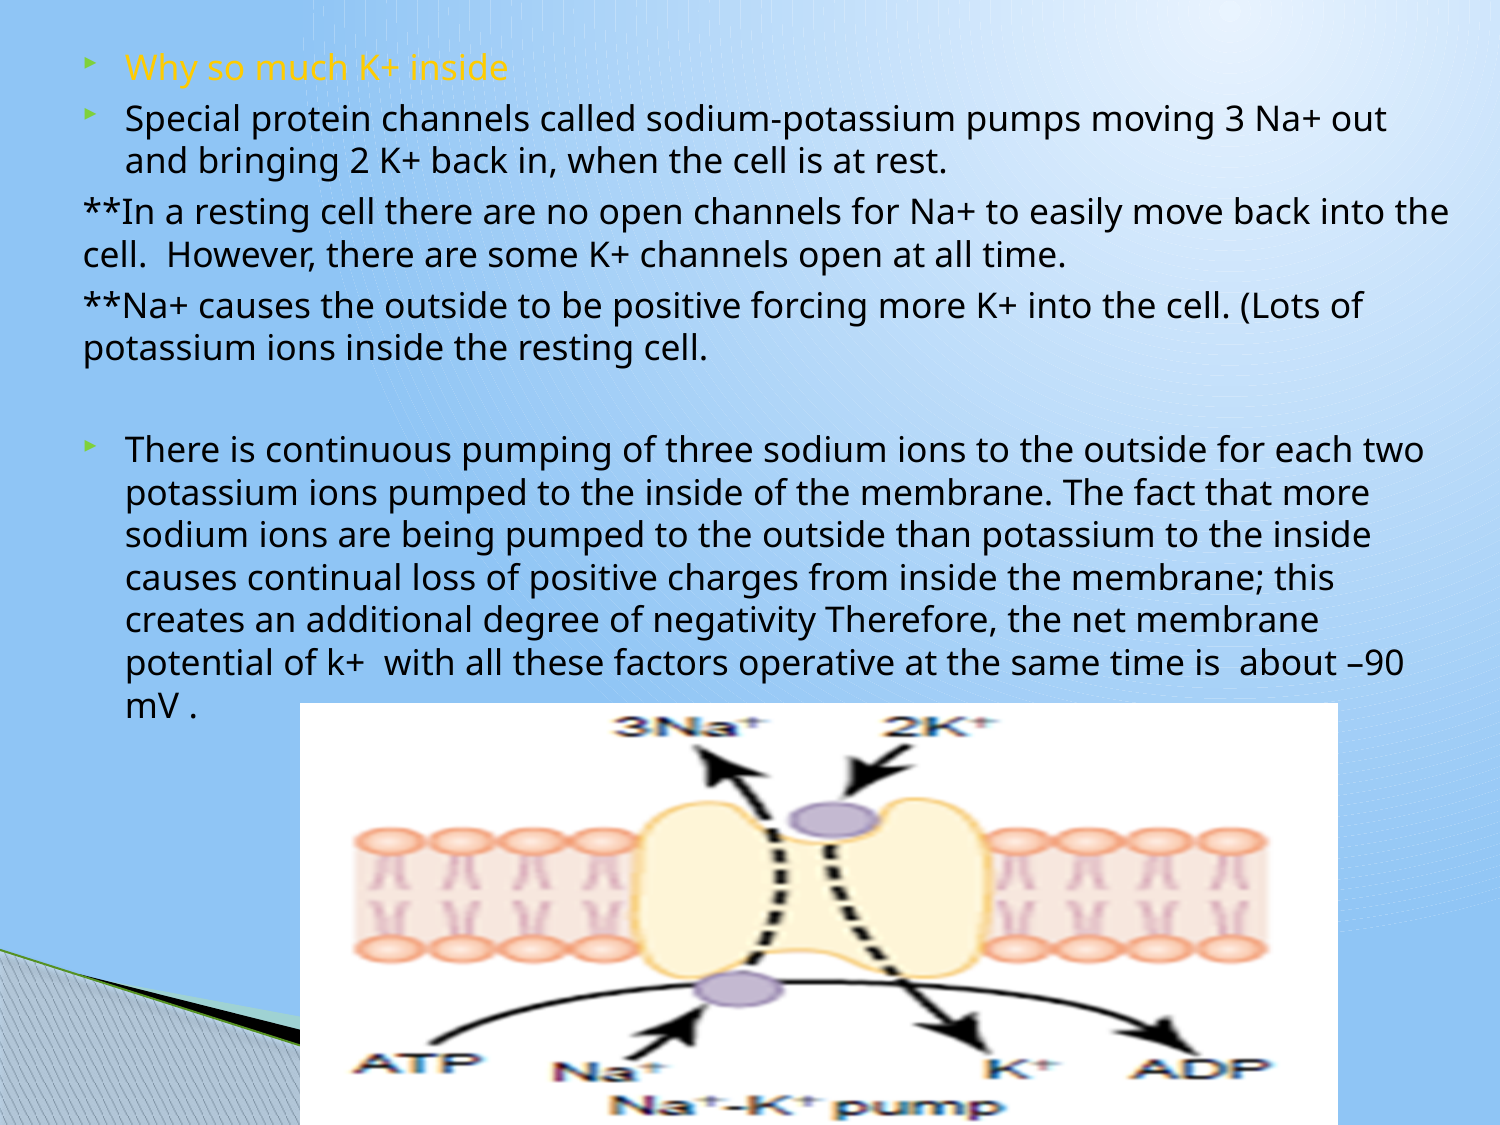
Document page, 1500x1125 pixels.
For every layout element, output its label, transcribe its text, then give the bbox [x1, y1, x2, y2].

list Why so much K+ inside Special protein channels called sodium-potassium pumps moving 3 Na+ out and bringing 2 K+ back in, when the cell is at rest. **In a resting cell there are no open channels for Na+ to easily move back into the cell. However, there are some K+ channels open at all time. **Na+ causes the outside to be positive forcing more K+ into the cell. (Lots of potassium ions inside the resting cell. There is continuous pumping of three sodium ions to the outside for each two potassium ions pumped to the inside of the membrane. The fact that more sodium ions are being pumped to the outside than potassium to the inside causes continual loss of positive charges from inside the membrane; this creates an additional degree of negativity Therefore, the net membrane potential of k+ with all these factors operative at the same time is about –90 mV . [50, 37, 1475, 1063]
picture [299, 703, 1338, 1125]
